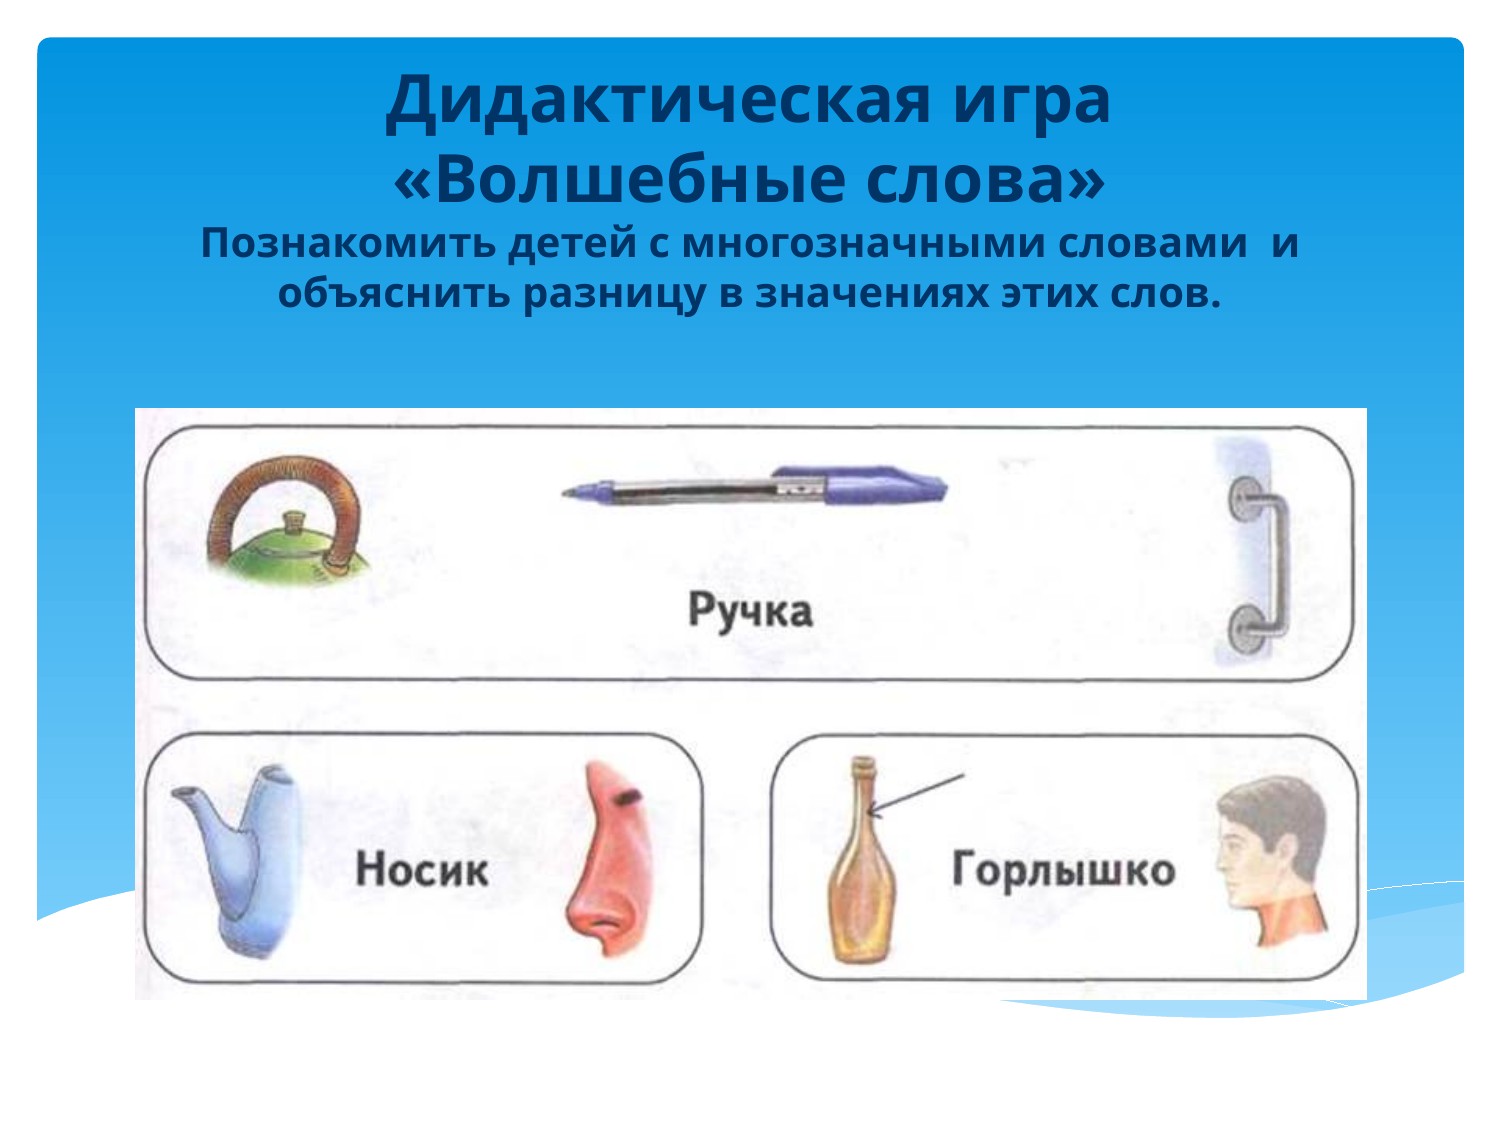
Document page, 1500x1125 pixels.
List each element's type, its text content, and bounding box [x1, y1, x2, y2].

title Дидактическая игра «Волшебные слова» Познакомить детей с многозначными словами и объяснить разницу в значениях этих слов. [100, 66, 1400, 361]
picture [135, 408, 1368, 1000]
subtitle [64, 361, 1448, 1071]
